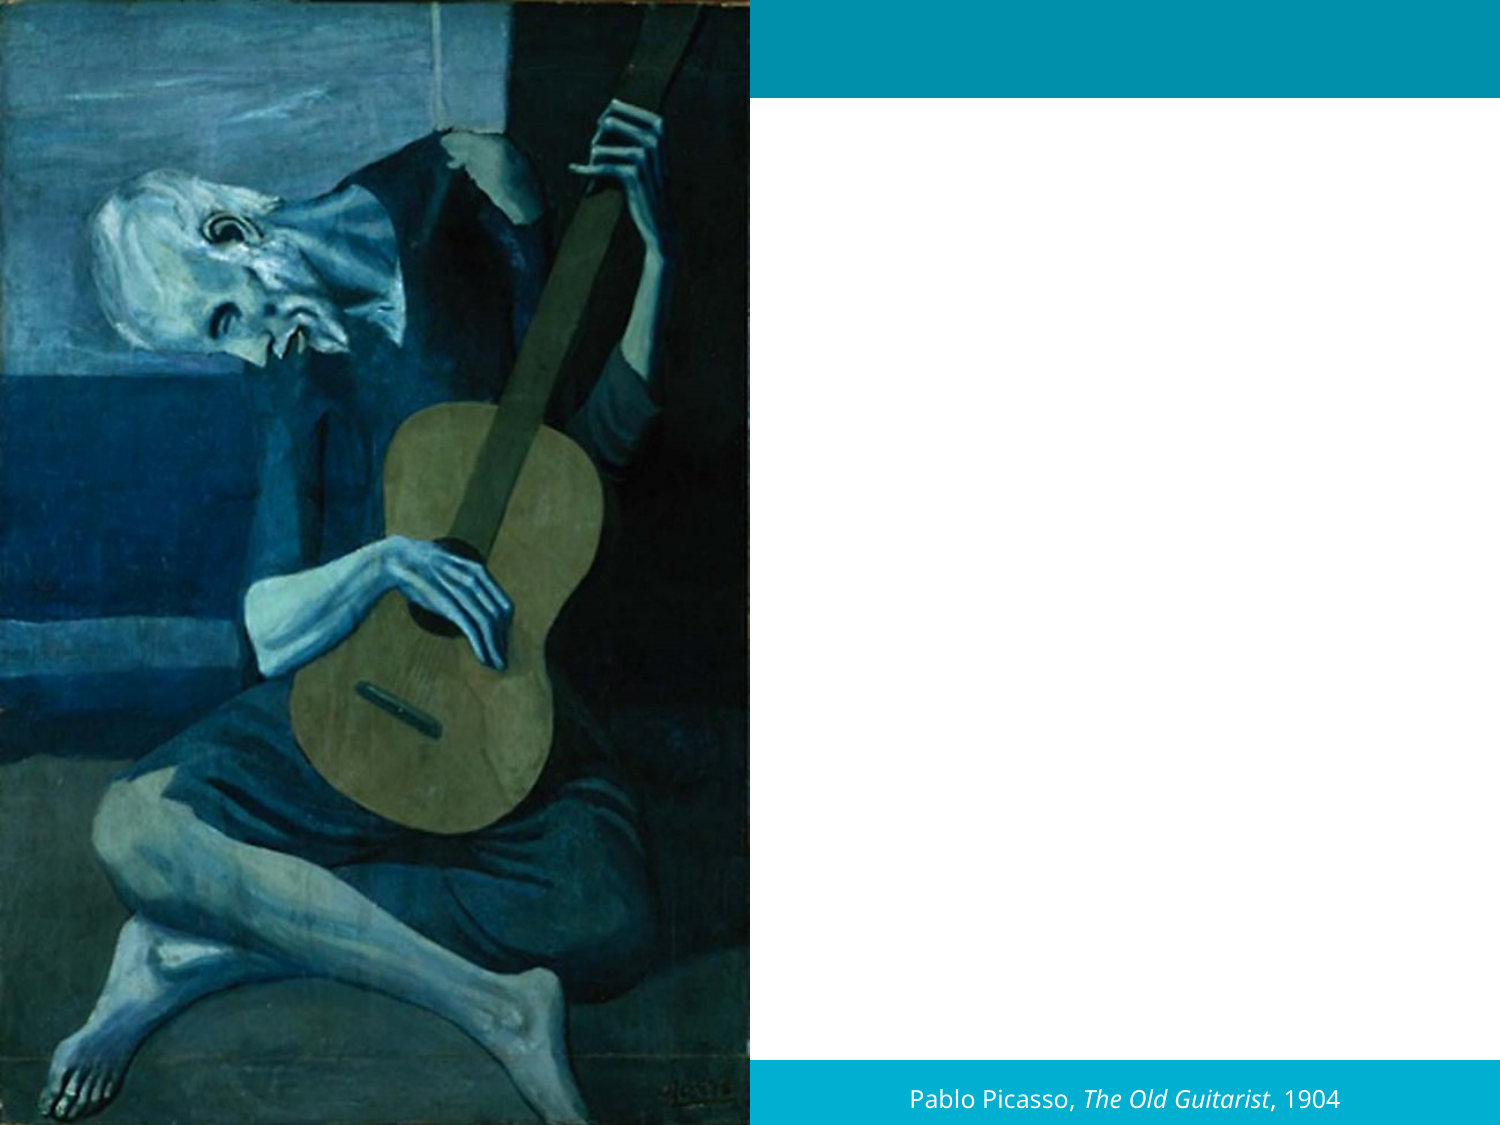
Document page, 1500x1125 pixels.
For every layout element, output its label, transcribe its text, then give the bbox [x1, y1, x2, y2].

list Pablo Picasso, The Old Guitarist, 1904 [754, 1066, 1500, 1125]
picture [0, 0, 751, 1125]
